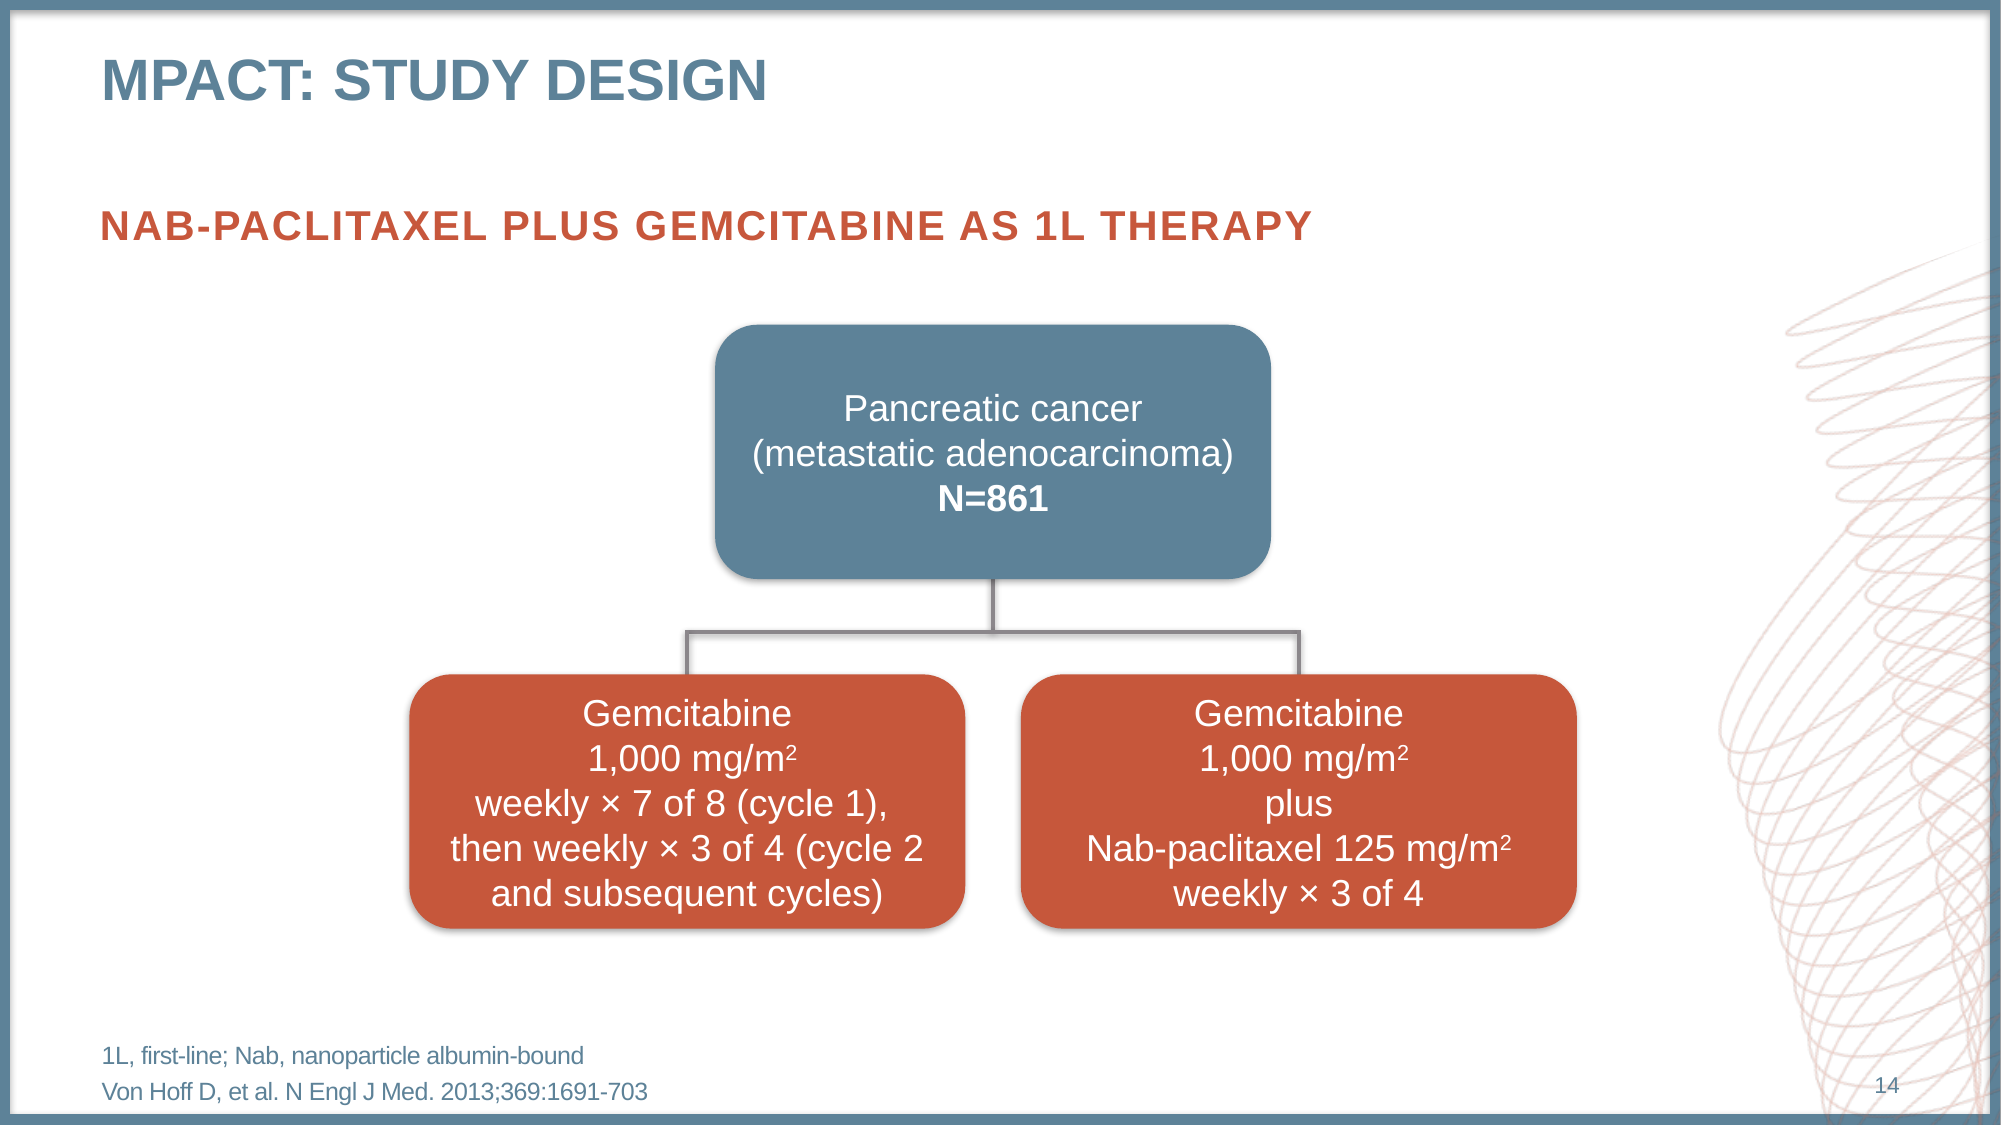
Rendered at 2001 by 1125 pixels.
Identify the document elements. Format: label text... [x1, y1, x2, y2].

slide_number 14 [1771, 1054, 1900, 1115]
title MPACT: study design [101, 42, 1900, 185]
list 1L, first-line; Nab, nanoparticle albumin-bound Von Hoff D, et al. N Engl J Med. 2013;369:1691-703 [101, 1042, 1772, 1103]
text_box Pancreatic cancer (metastatic adenocarcinoma) N=861 [714, 323, 1272, 580]
list nab-paclitaxel plus gemcitabine as 1l therapy [99, 199, 1900, 315]
text_box Gemcitabine 1,000 mg/m2 weekly × 7 of 8 (cycle 1), then weekly × 3 of 4 (cycle 2 and subsequent cycles) [408, 673, 967, 930]
text_box Gemcitabine 1,000 mg/m2 plus Nab-paclitaxel 125 mg/m2 weekly × 3 of 4 [1020, 673, 1578, 930]
